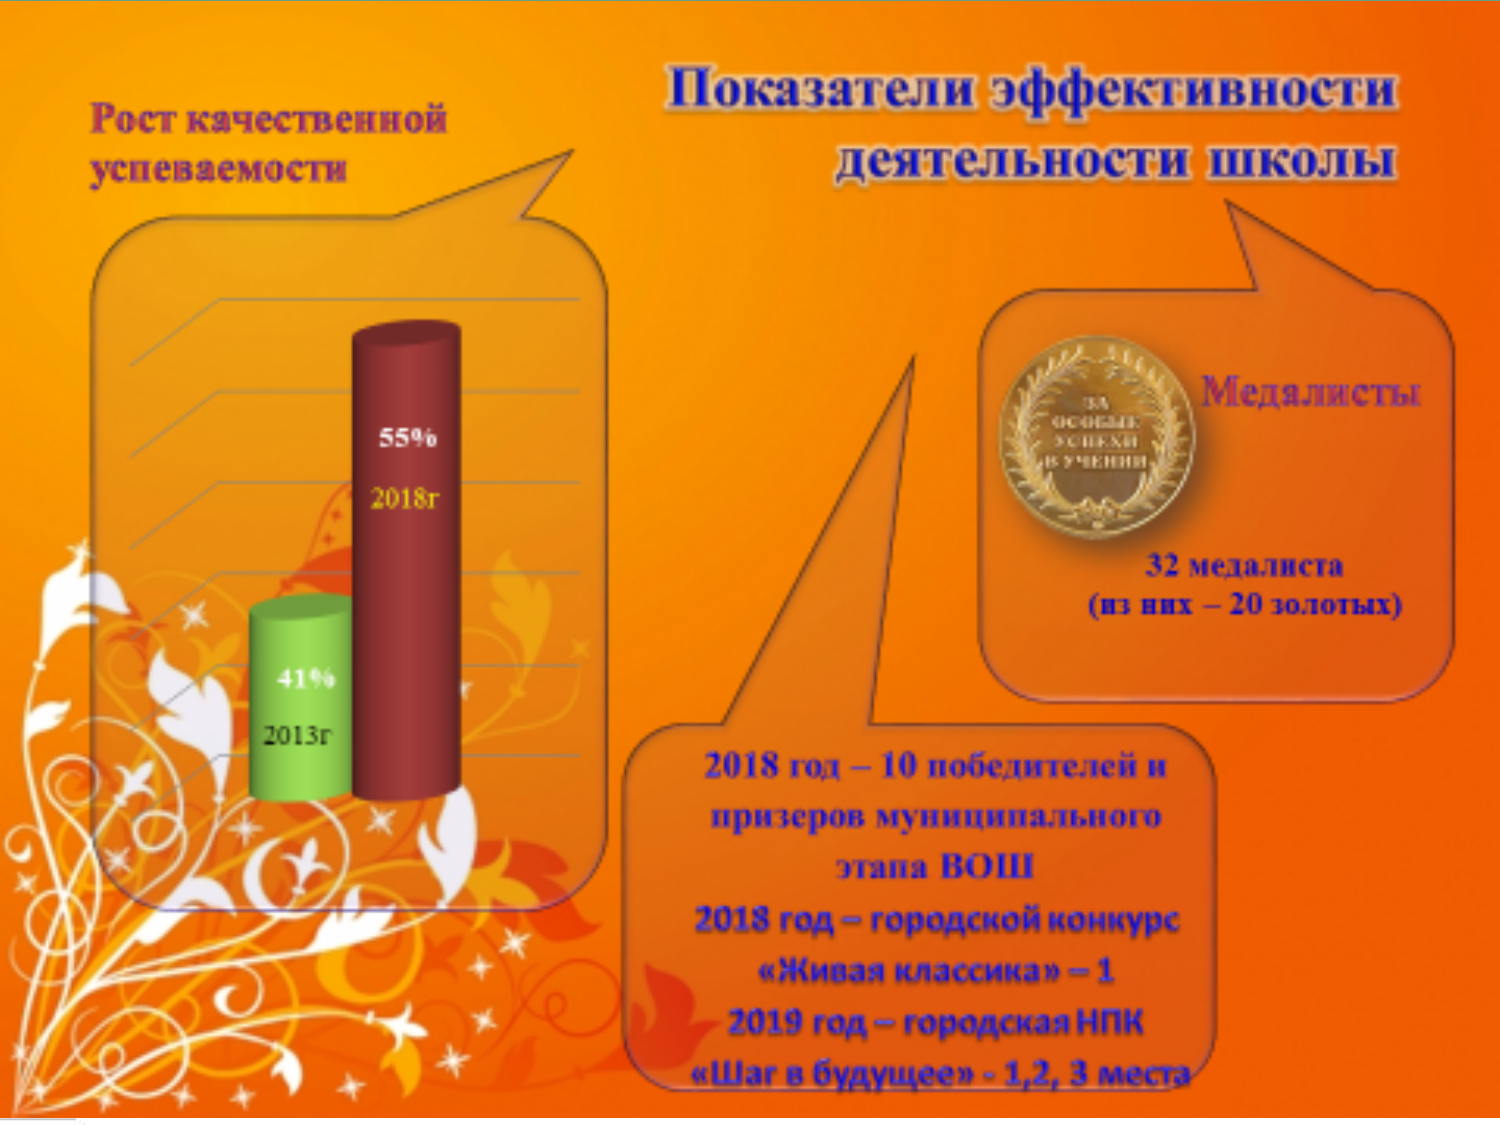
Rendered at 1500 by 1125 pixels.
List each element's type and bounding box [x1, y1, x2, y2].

list [0, 0, 1500, 1118]
picture [0, 1118, 1500, 1125]
